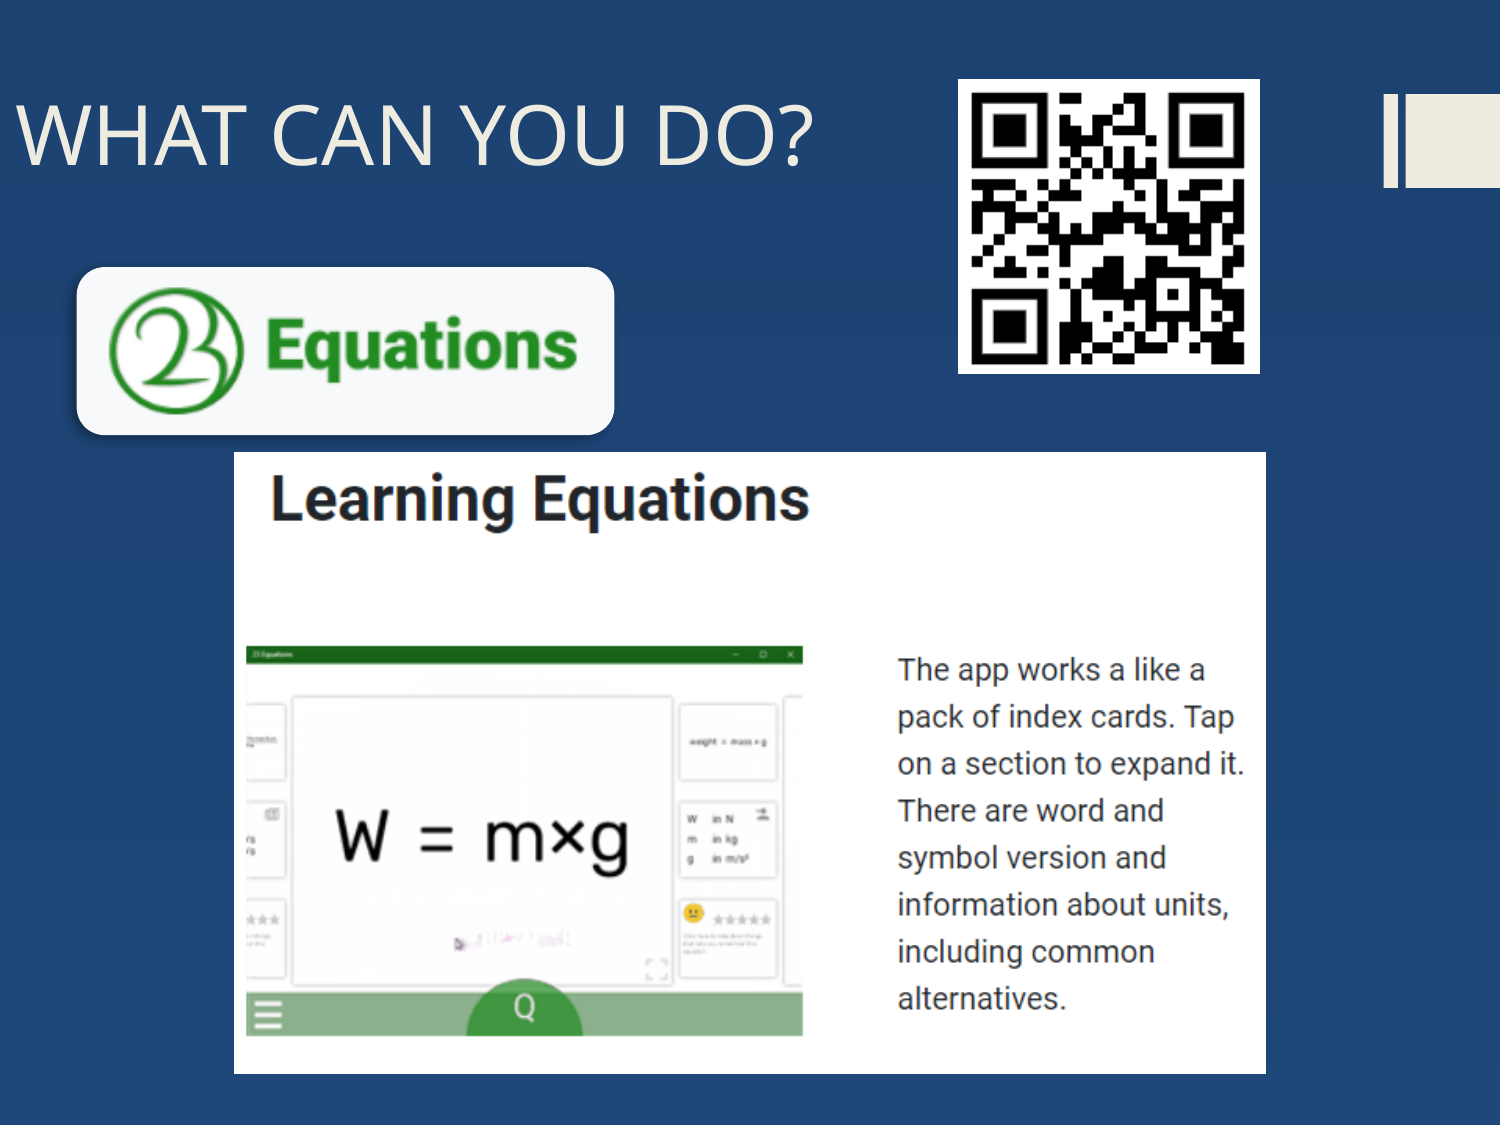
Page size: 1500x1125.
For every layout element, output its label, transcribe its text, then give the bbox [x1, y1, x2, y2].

title WHAT CAN YOU DO? [0, 0, 1200, 190]
picture [76, 266, 615, 436]
picture [957, 79, 1261, 375]
picture [233, 452, 1267, 1074]
